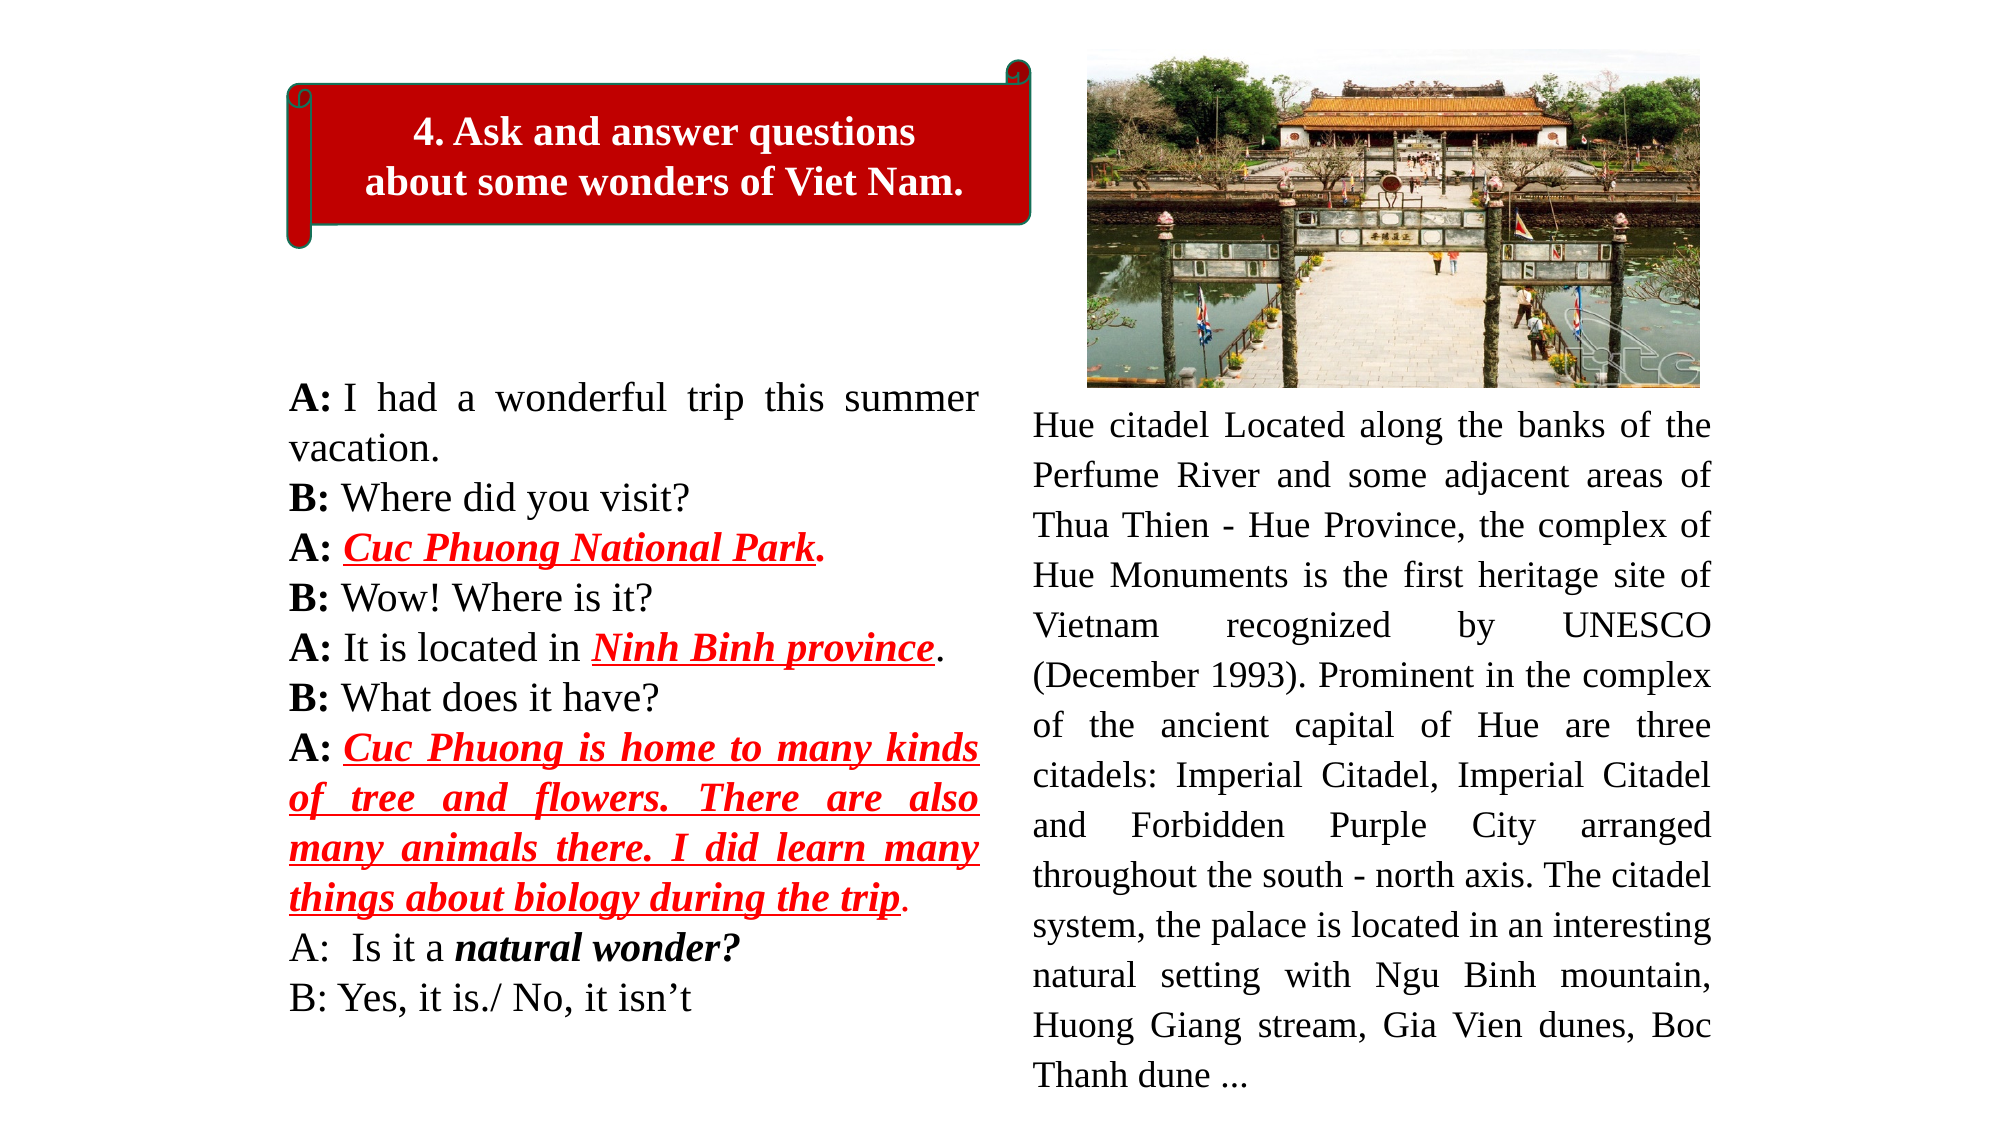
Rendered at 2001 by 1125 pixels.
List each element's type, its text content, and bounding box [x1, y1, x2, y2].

text_box A: I had a wonderful trip this summer vacation. B: Where did you visit? A: Cuc Phuong National Park. B: Wow! Where is it? A: It is located in Ninh Binh province. B: What does it have? A: Cuc Phuong is home to many kinds of tree and flowers. There are also many animals there. I did learn many things about biology during the trip. A: Is it a natural wonder? B: Yes, it is./ No, it isn’t [273, 362, 995, 1078]
text_box 4. Ask and answer questions about some wonders of Viet Nam. [286, 59, 1032, 249]
text_box Hue citadel Located along the banks of the Perfume River and some adjacent areas of Thua Thien - Hue Province, the complex of Hue Monuments is the first heritage site of Vietnam recognized by UNESCO (December 1993). Prominent in the complex of the ancient capital of Hue are three citadels: Imperial Citadel, Imperial Citadel and Forbidden Purple City arranged throughout the south - north axis. The citadel system, the palace is located in an interesting natural setting with Ngu Binh mountain, Huong Giang stream, Gia Vien dunes, Boc Thanh dune ... [1017, 387, 1728, 1103]
picture [1087, 49, 1700, 388]
